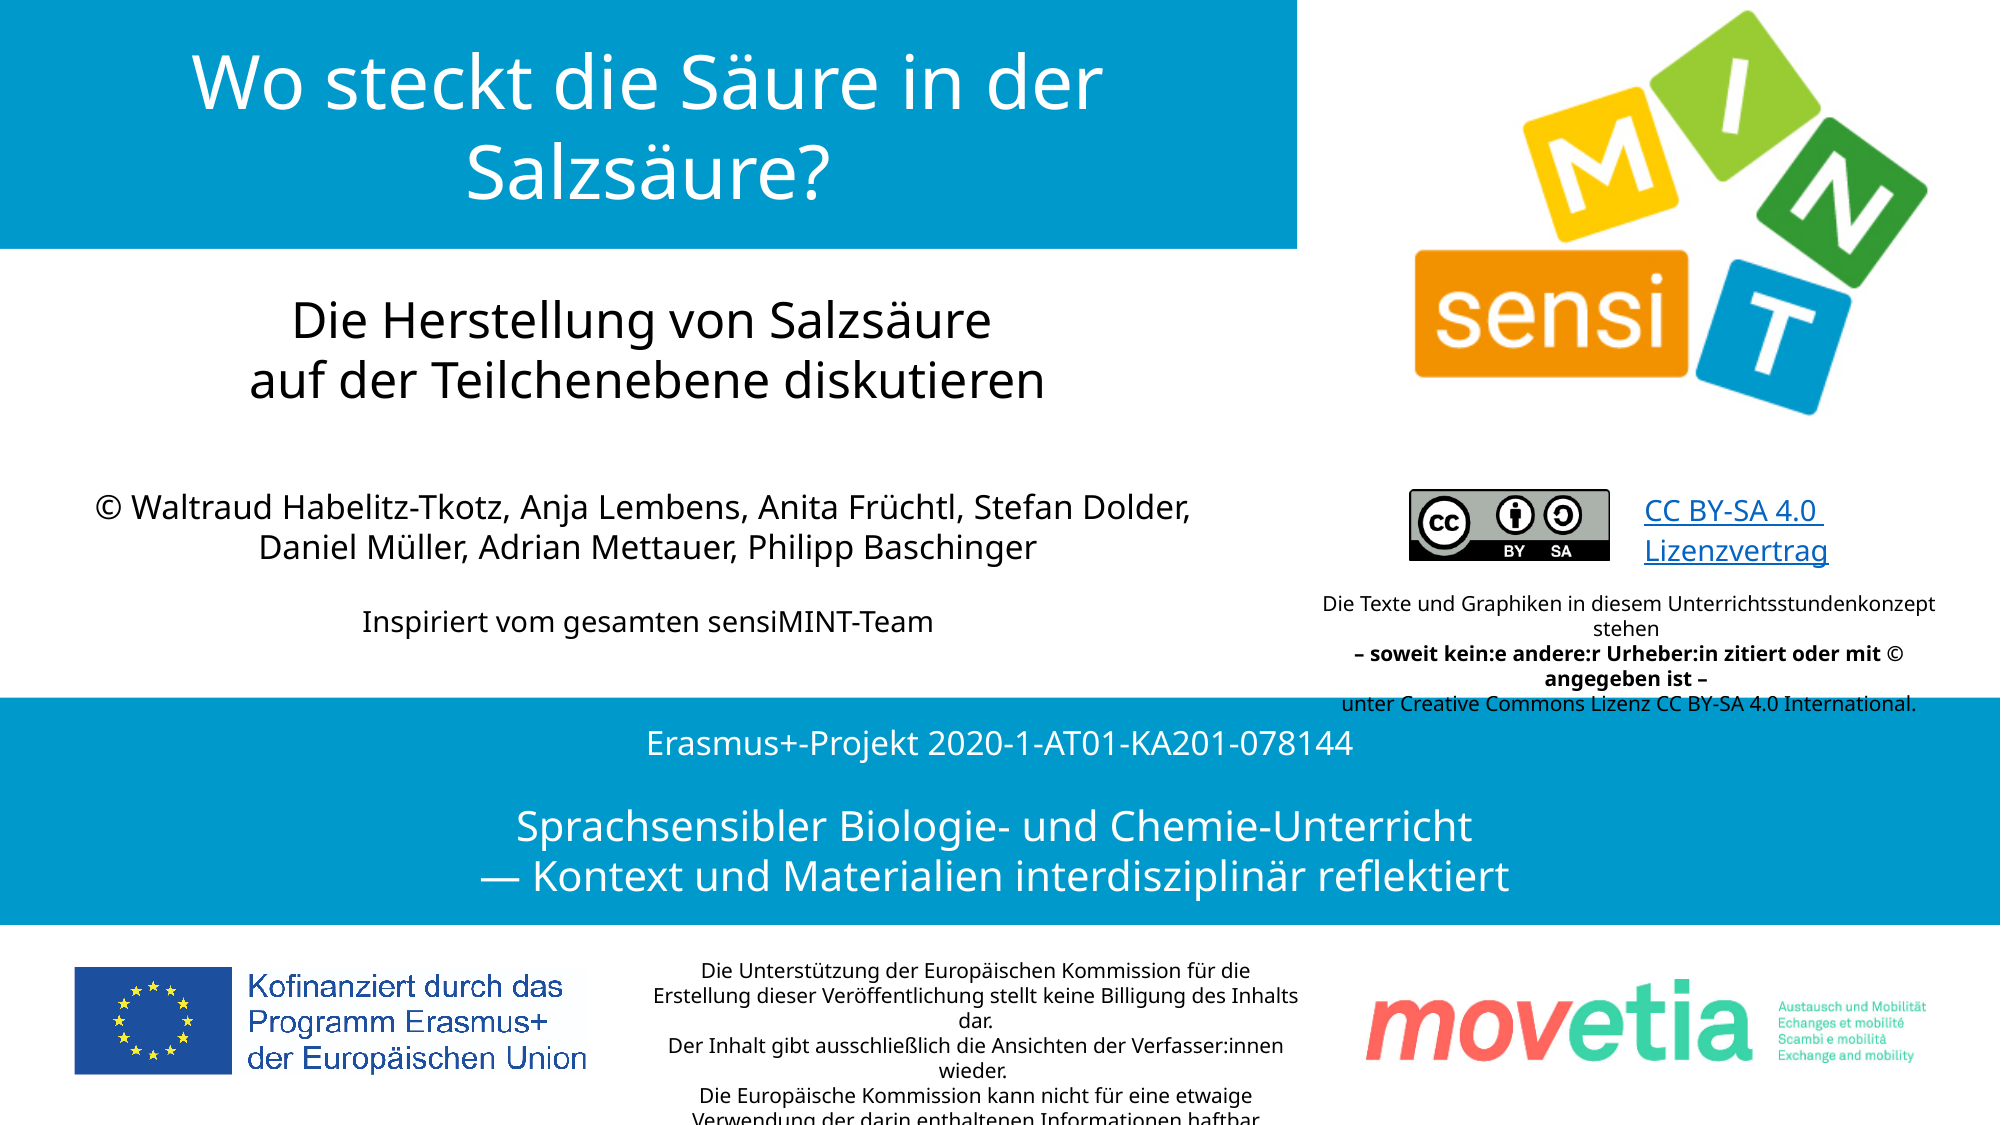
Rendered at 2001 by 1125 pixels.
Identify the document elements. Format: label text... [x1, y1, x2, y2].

text_box Die Unterstützung der Europäischen Kommission für die Erstellung dieser Veröffentlichung stellt keine Billigung des Inhalts dar. Der Inhalt gibt ausschließlich die Ansichten der Verfasser:innen wieder. Die Europäische Kommission kann nicht für eine etwaige Verwendung der darin enthaltenen Informationen haftbar gemacht werden. [634, 950, 1317, 1125]
picture [1409, 489, 1610, 561]
text_box Erasmus+-Projekt 2020-1-AT01-KA201-078144 Sprachsensibler Biologie- und Chemie-Unterricht — Kontext und Materialien interdisziplinär reflektiert [0, 697, 2000, 926]
text_box Wo steckt die Säure in der Salzsäure? [0, 0, 1298, 248]
text_box Die Texte und Graphiken in diesem Unterrichtsstundenkonzept stehen – soweit kein:e andere:r Urheber:in zitiert oder mit © angegeben ist – unter Creative Commons Lizenz CC BY-SA 4.0 International. [1297, 590, 1961, 716]
picture [74, 967, 586, 1075]
text_box CC BY-SA 4.0 Lizenzvertrag [1629, 484, 1852, 579]
picture [1366, 979, 1926, 1063]
text_box © Waltraud Habelitz-Tkotz, Anja Lembens, Anita Früchtl, Stefan Dolder, Daniel Müller, Adrian Mettauer, Philipp Baschinger Inspiriert vom gesamten sensiMINT-Team [0, 448, 1298, 677]
text_box Die Herstellung von Salzsäure auf der Teilchenebene diskutieren [0, 248, 1298, 448]
picture [1409, 6, 1934, 421]
